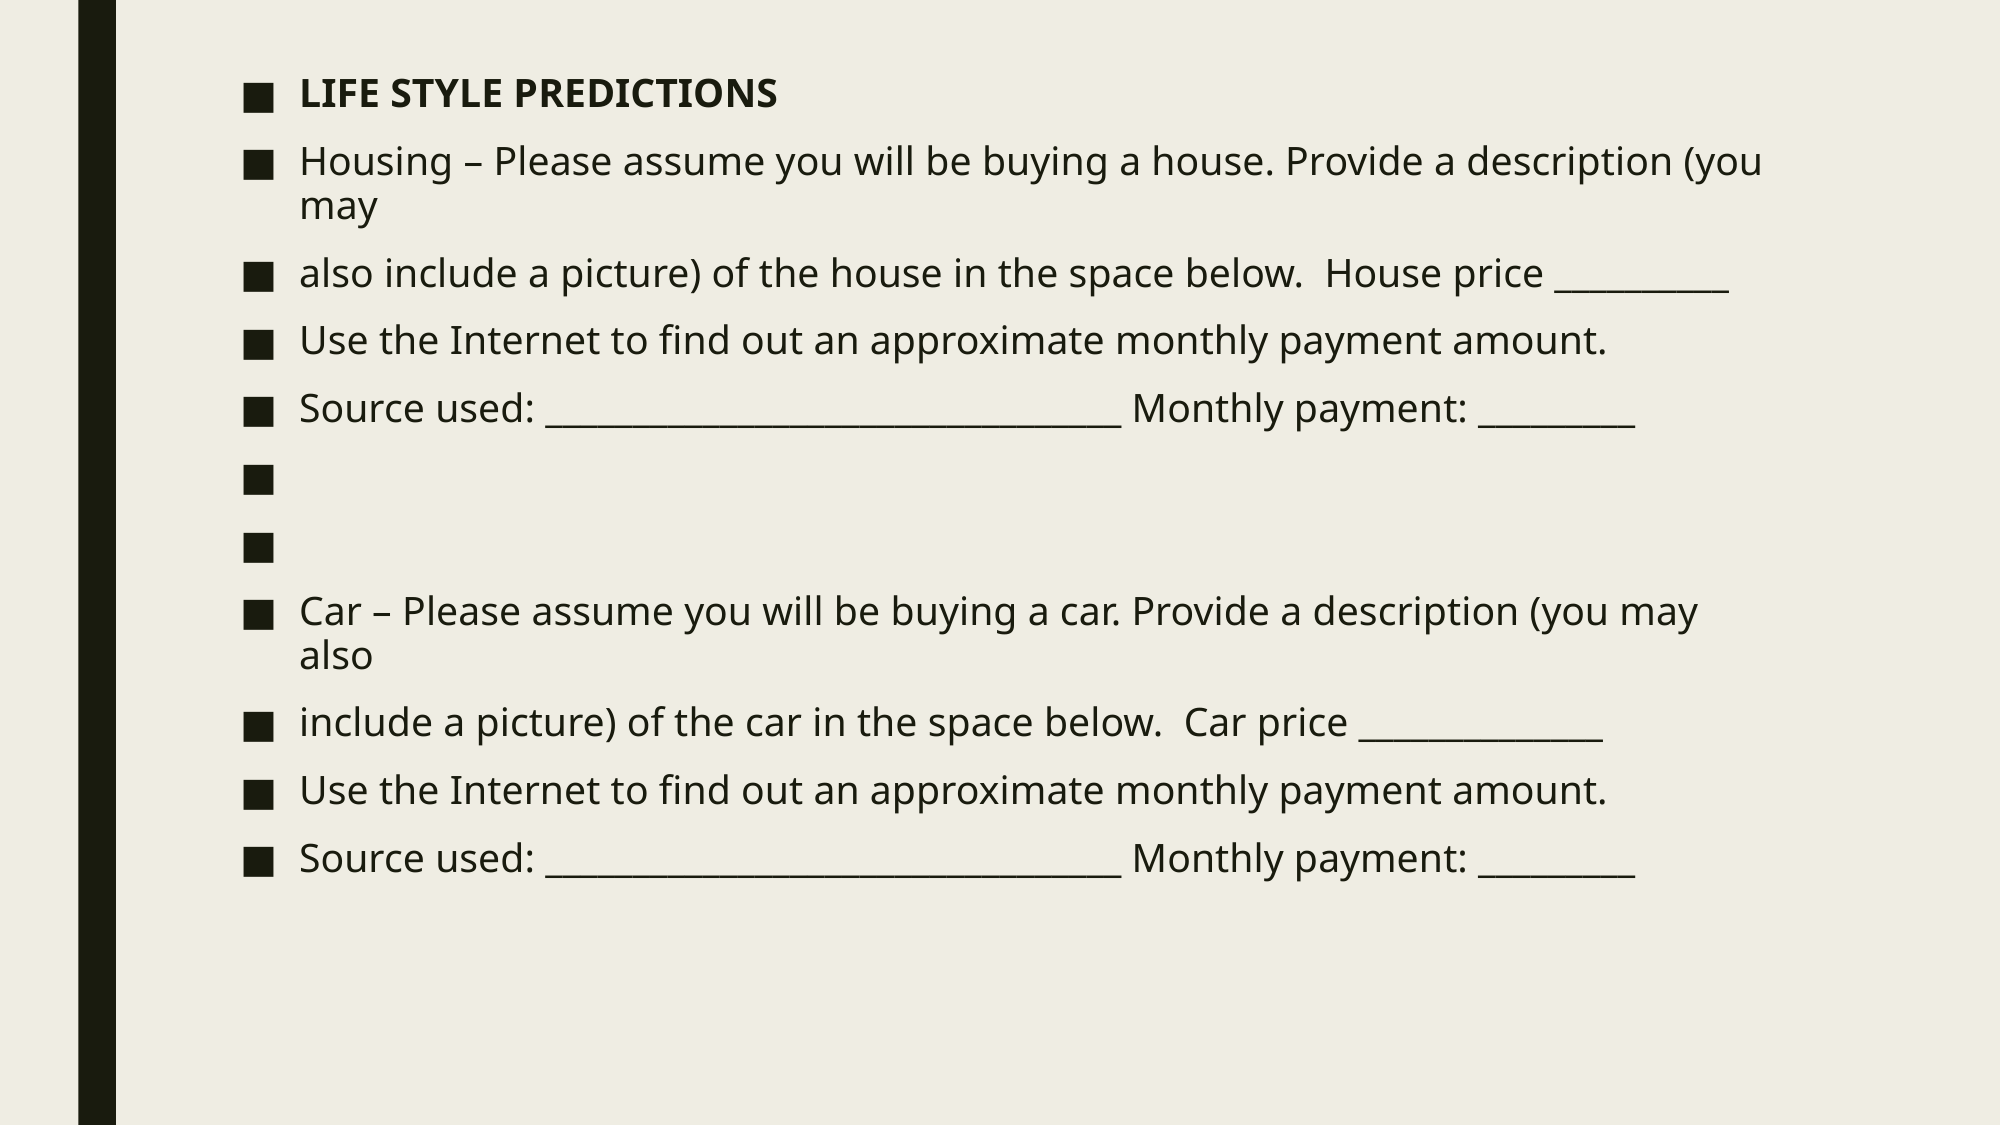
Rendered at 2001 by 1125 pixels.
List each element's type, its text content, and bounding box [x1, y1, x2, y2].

list LIFE STYLE PREDICTIONS Housing – Please assume you will be buying a house. Provide a description (you may also include a picture) of the house in the space below. House price __________ Use the Internet to find out an approximate monthly payment amount. Source used: _________________________________ Monthly payment: _________ Car – Please assume you will be buying a car. Provide a description (you may also include a picture) of the car in the space below. Car price ______________ Use the Internet to find out an approximate monthly payment amount. Source used: _________________________________ Monthly payment: _________ [225, 64, 1800, 963]
